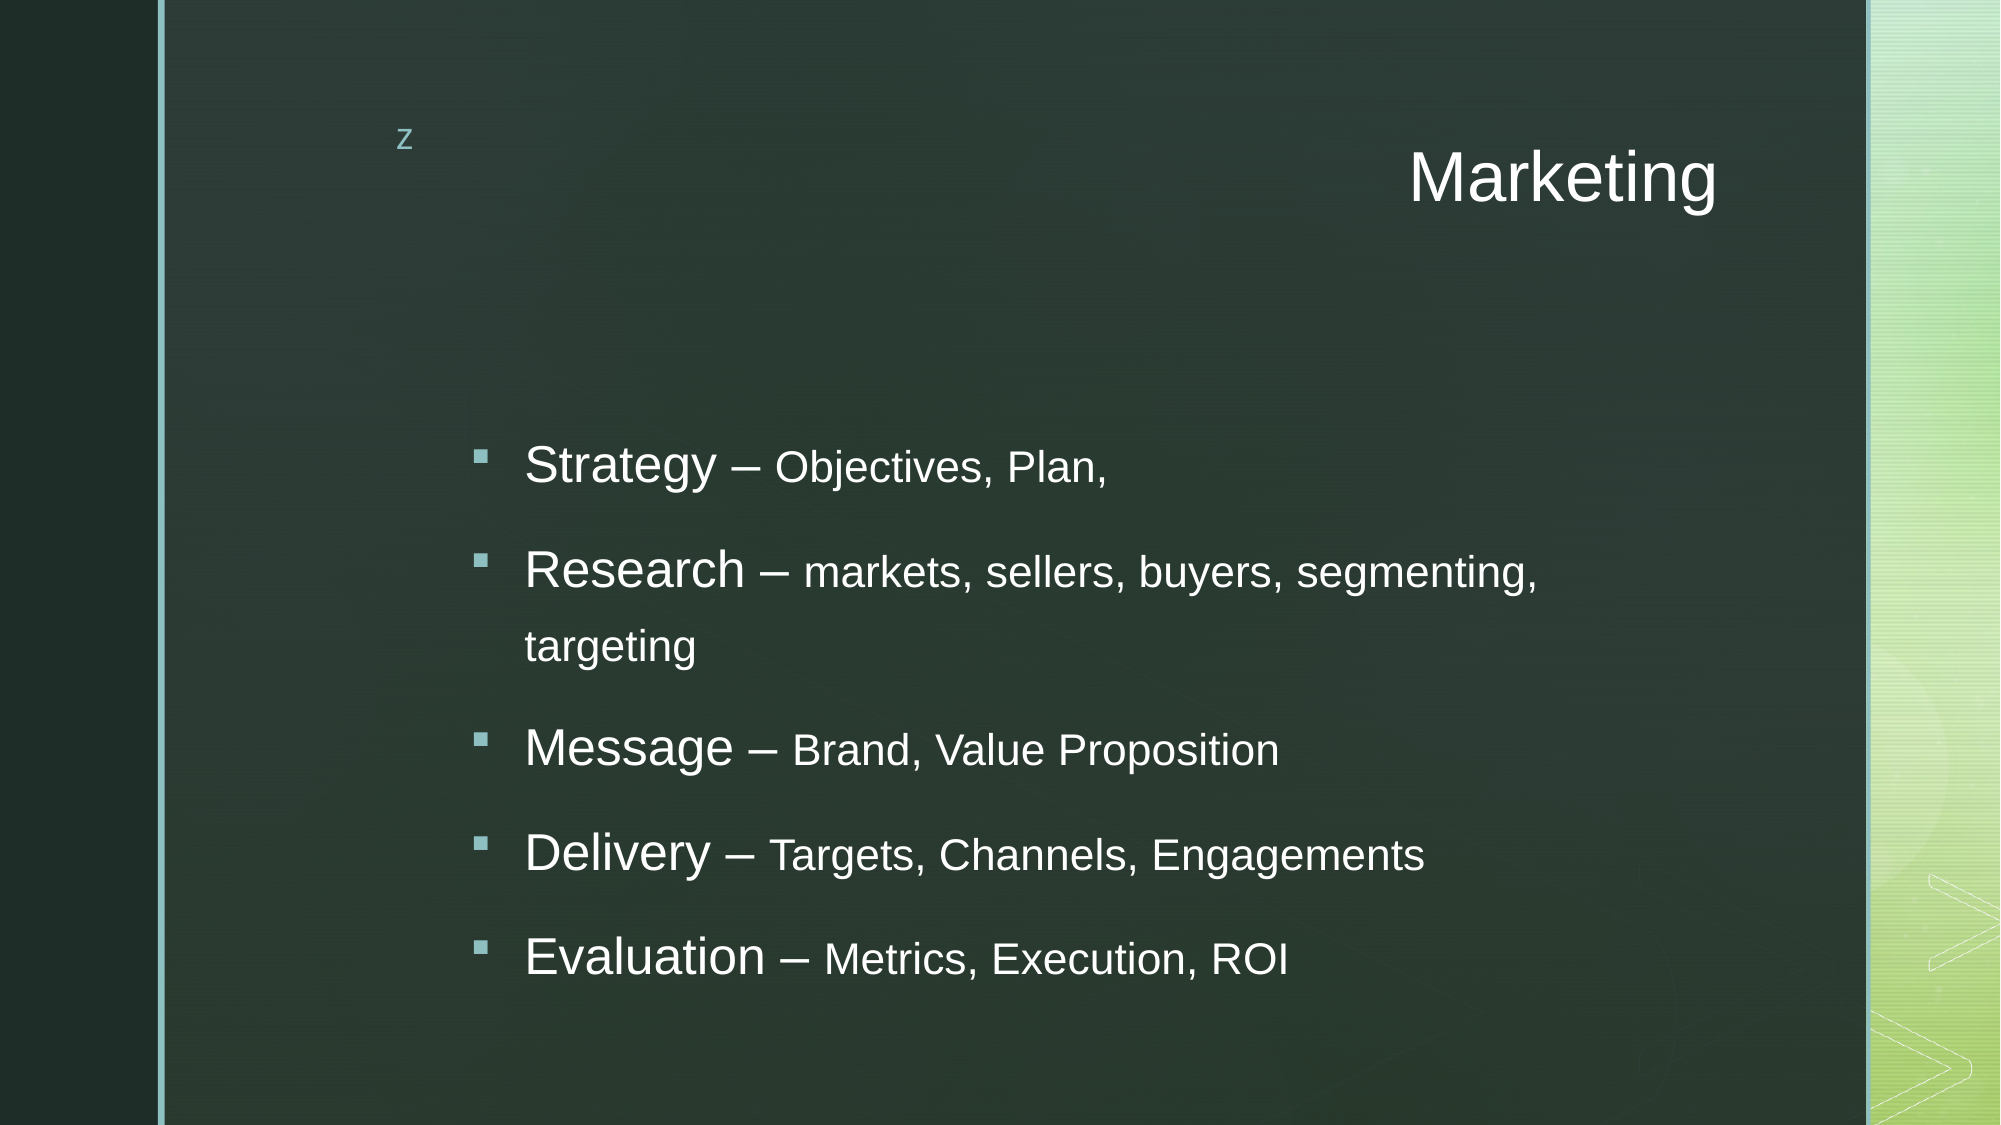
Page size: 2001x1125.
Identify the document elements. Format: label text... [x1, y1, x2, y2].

title Marketing [428, 132, 1734, 310]
list Strategy – Objectives, Plan, Research – markets, sellers, buyers, segmenting, targeting Message – Brand, Value Proposition Delivery – Targets, Channels, Engagements Evaluation – Metrics, Execution, ROI [454, 336, 1734, 993]
picture [1871, 0, 2001, 1125]
